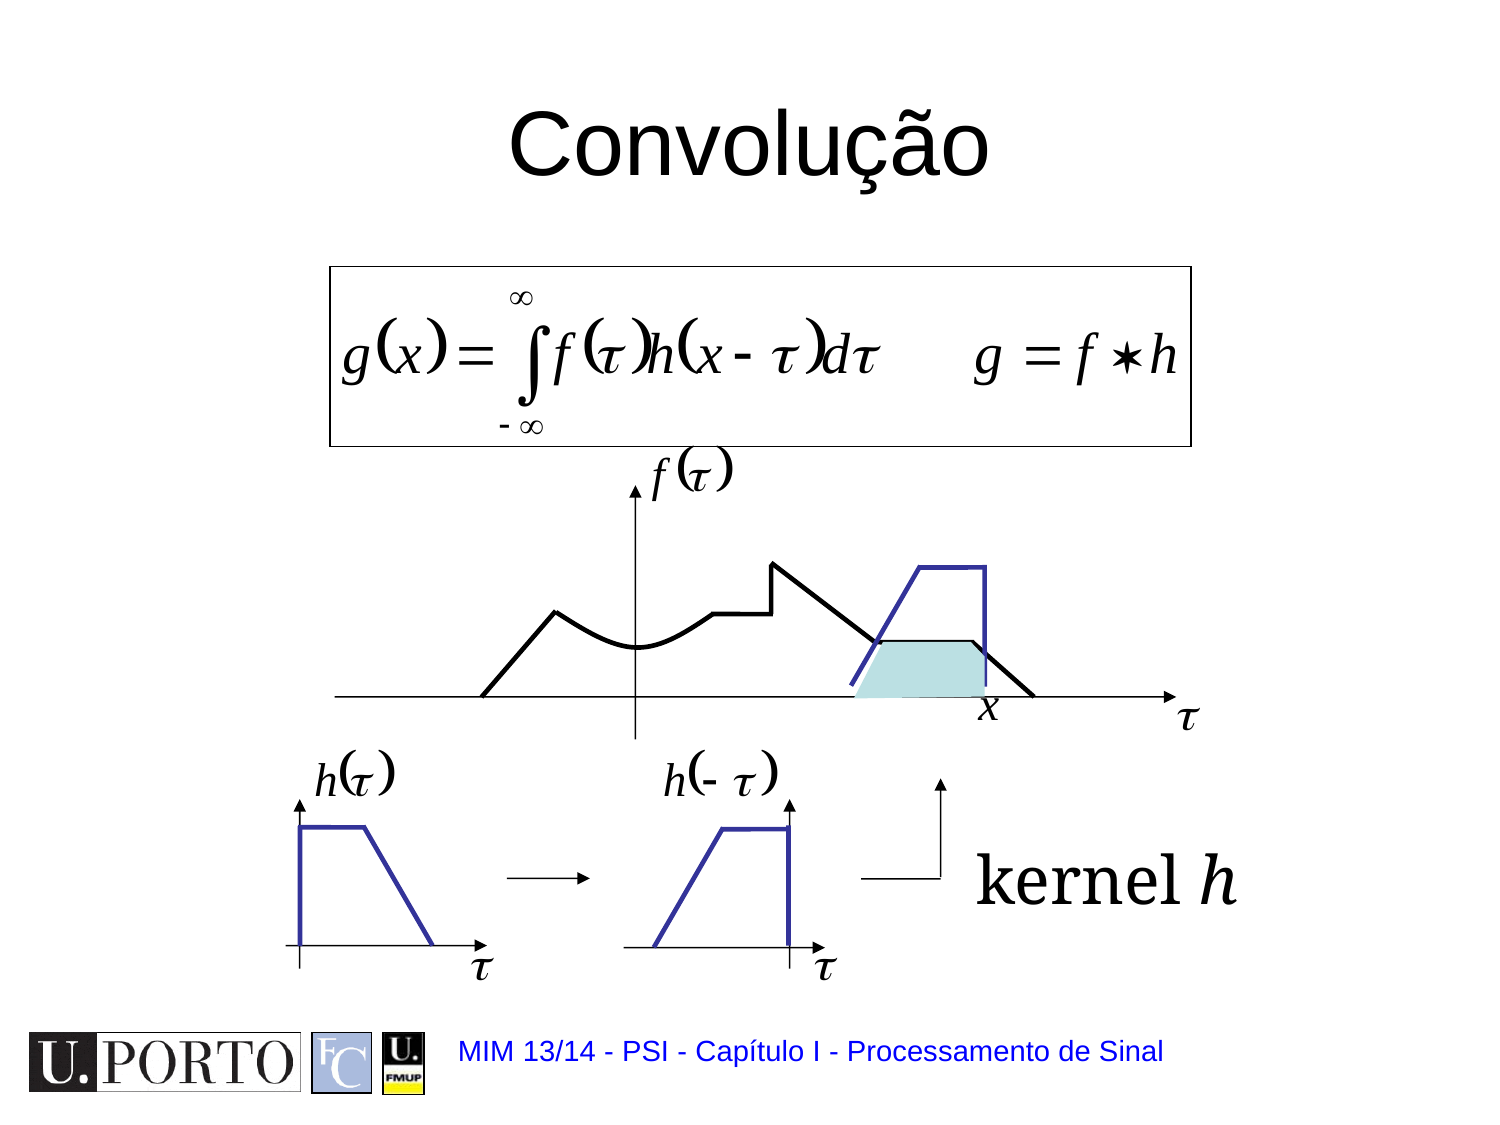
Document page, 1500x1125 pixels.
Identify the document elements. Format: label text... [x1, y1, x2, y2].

picture [384, 1033, 423, 1094]
footer MIM 13/14 - PSI - Capítulo I - Processamento de Sinal [442, 1024, 1306, 1103]
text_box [1172, 698, 1212, 743]
title Convolução [74, 44, 1426, 233]
text_box kernel h [962, 830, 1254, 926]
picture [313, 1033, 371, 1092]
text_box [330, 266, 1191, 447]
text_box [285, 748, 505, 993]
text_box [506, 748, 850, 993]
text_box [635, 455, 735, 512]
text_box [556, 612, 713, 648]
picture [29, 1032, 301, 1092]
text_box [1013, 690, 1177, 704]
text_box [850, 564, 1009, 880]
